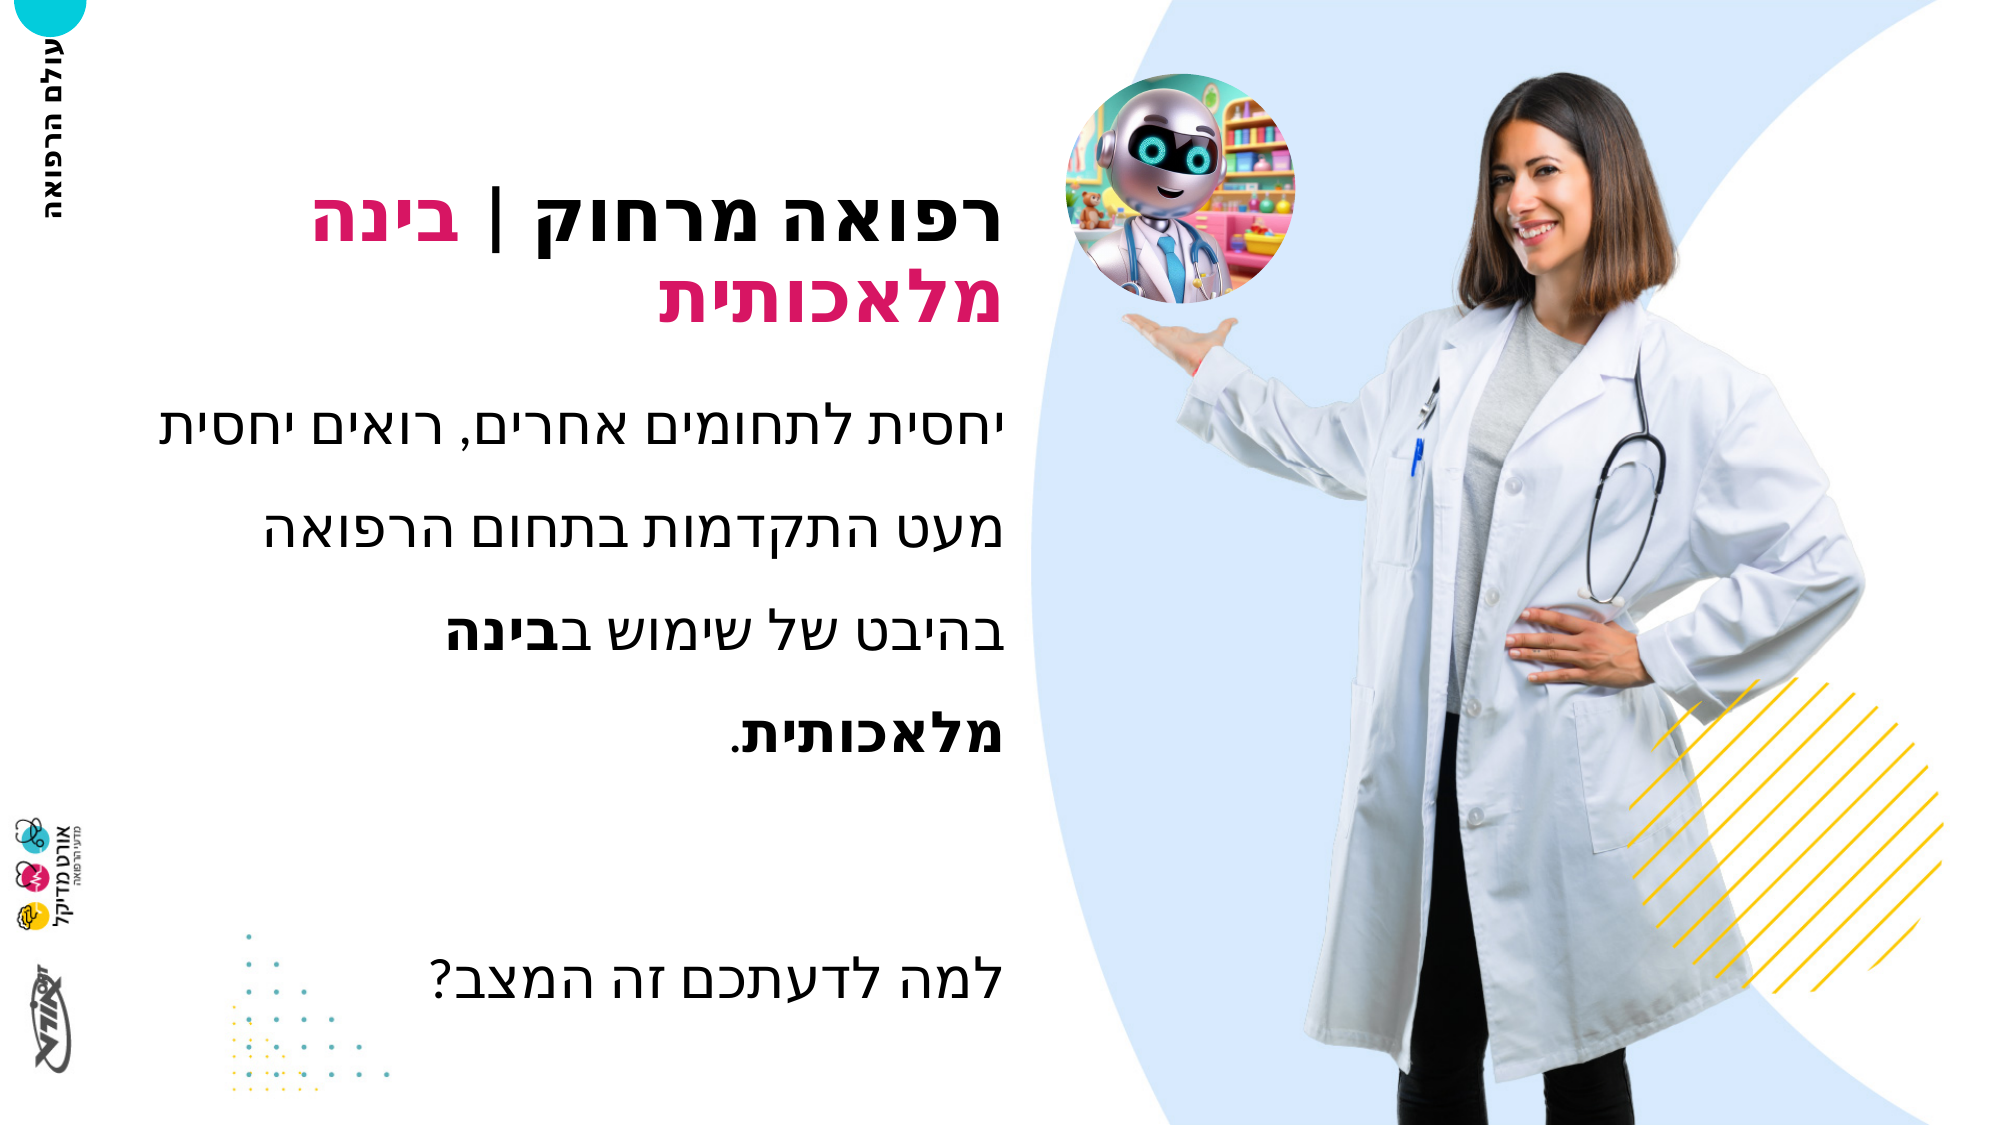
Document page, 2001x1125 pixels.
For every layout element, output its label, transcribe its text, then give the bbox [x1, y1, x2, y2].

picture [0, 0, 2001, 1125]
title רפואה מרחוק | בינה מלאכותית [229, 156, 1022, 346]
list יחסית לתחומים אחרים, רואים יחסית מעט התקדמות בתחום הרפואה בהיבט של שימוש בבינה מלאכותית. למה לדעתכם זה המצב? [138, 346, 1022, 1024]
